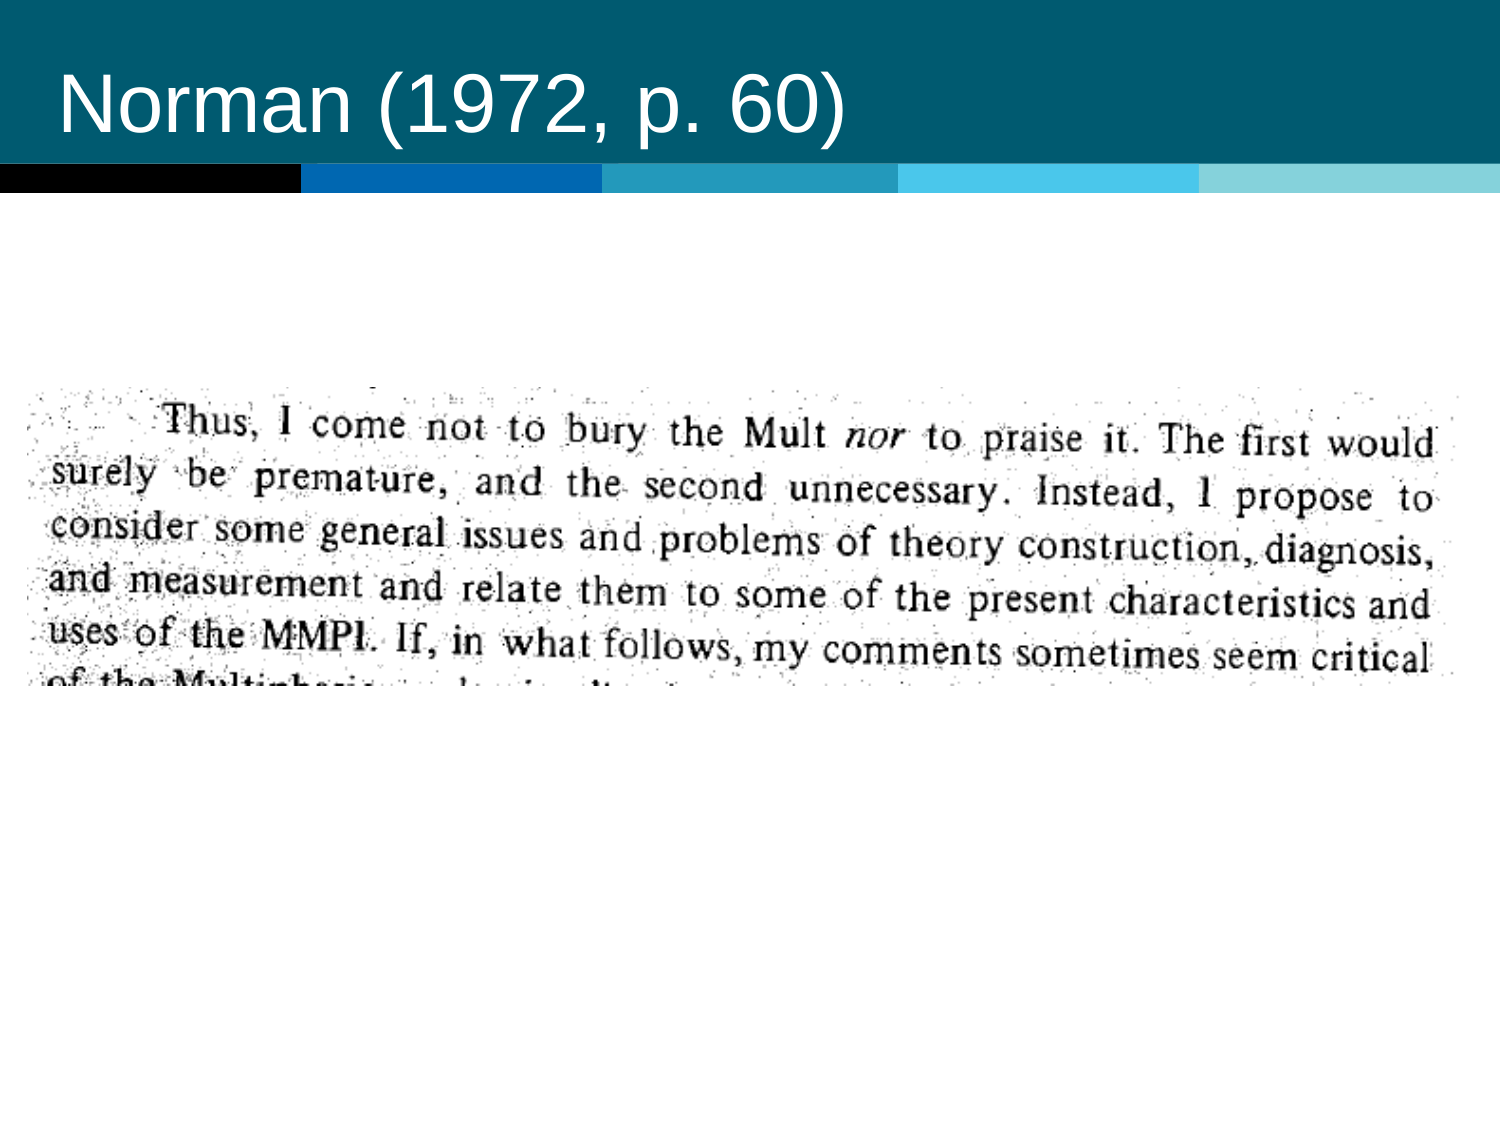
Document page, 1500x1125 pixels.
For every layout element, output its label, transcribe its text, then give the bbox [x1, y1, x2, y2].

picture [27, 387, 1461, 686]
text_box Norman (1972, p. 60) [43, 41, 928, 157]
